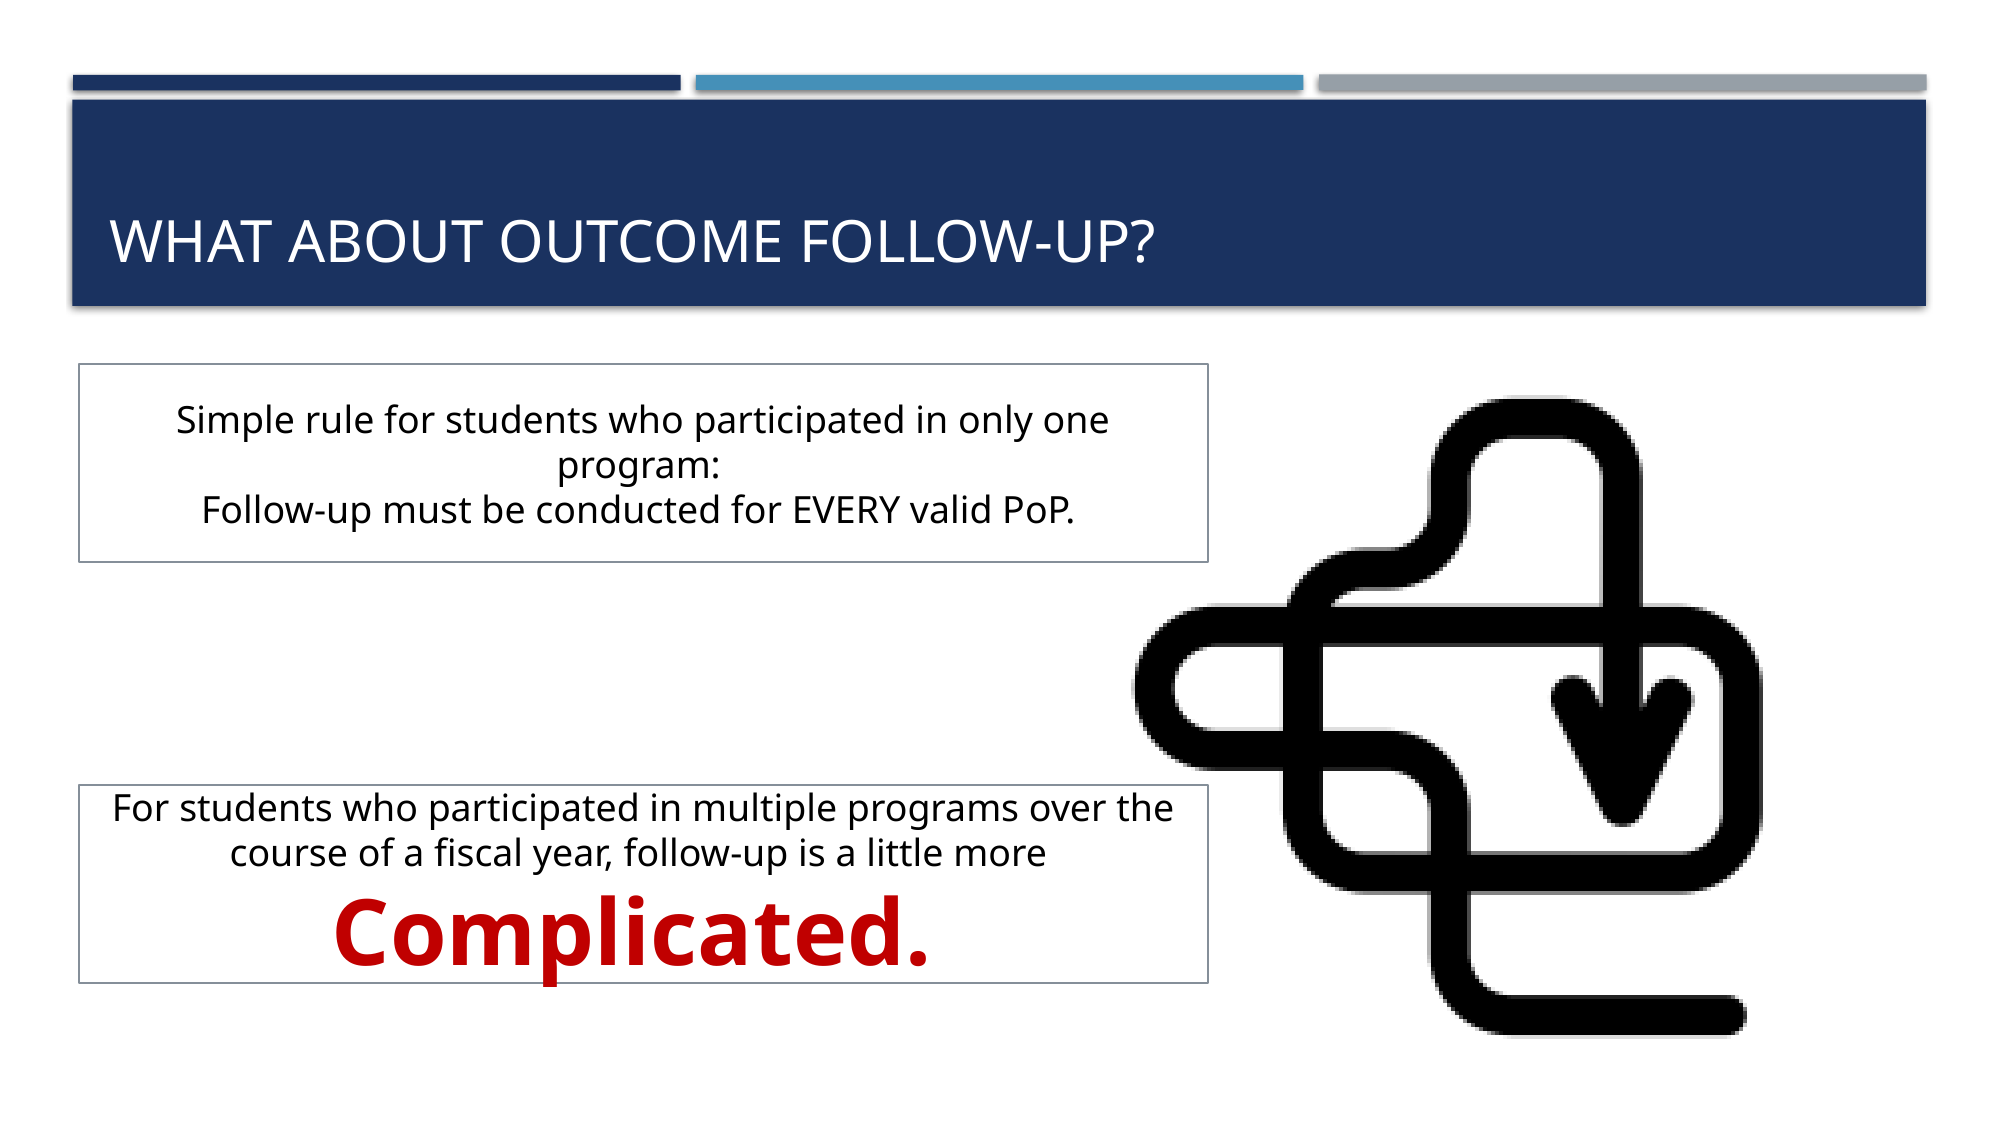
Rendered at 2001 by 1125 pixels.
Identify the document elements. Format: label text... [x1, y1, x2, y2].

picture [1078, 322, 1880, 1123]
text_box For students who participated in multiple programs over the course of a fiscal year, follow-up is a little more Complicated. [78, 784, 1073, 984]
title What about outcome follow-up? [94, 119, 1904, 282]
text_box Simple rule for students who participated in only one program: Follow-up must be conducted for EVERY valid PoP. [78, 363, 1073, 563]
